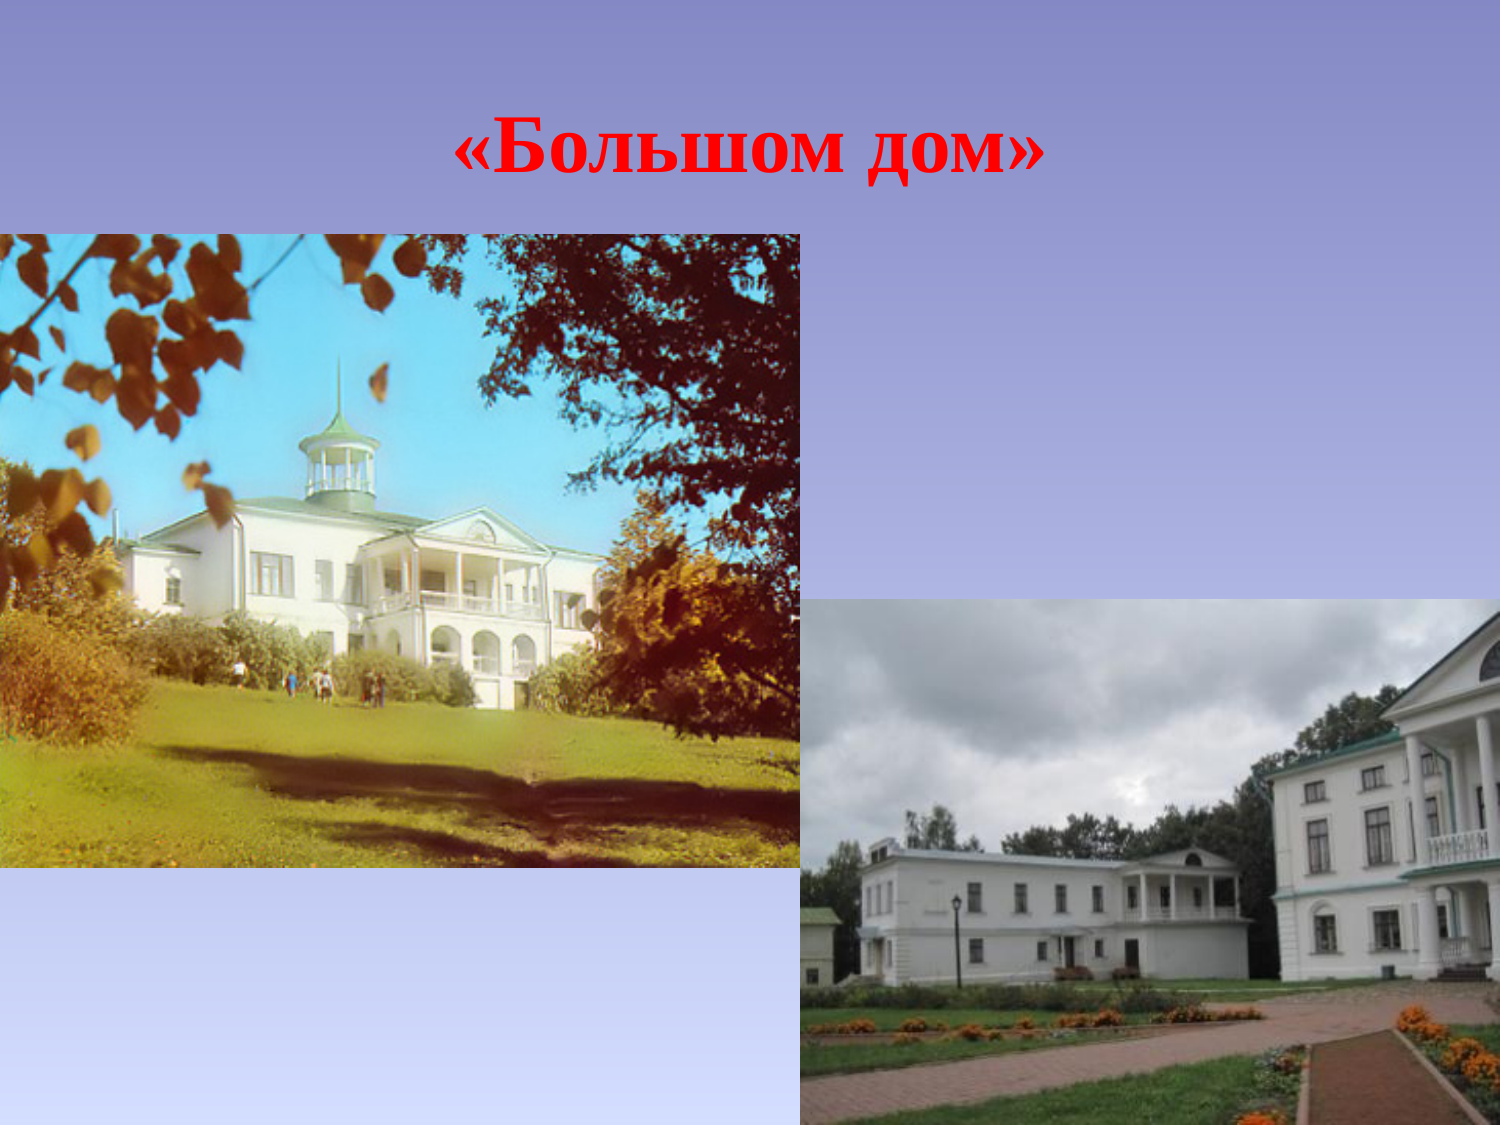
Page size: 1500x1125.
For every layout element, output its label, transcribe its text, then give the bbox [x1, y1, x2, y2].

picture [0, 234, 1500, 1125]
title «Большом дом» [75, 45, 1425, 233]
